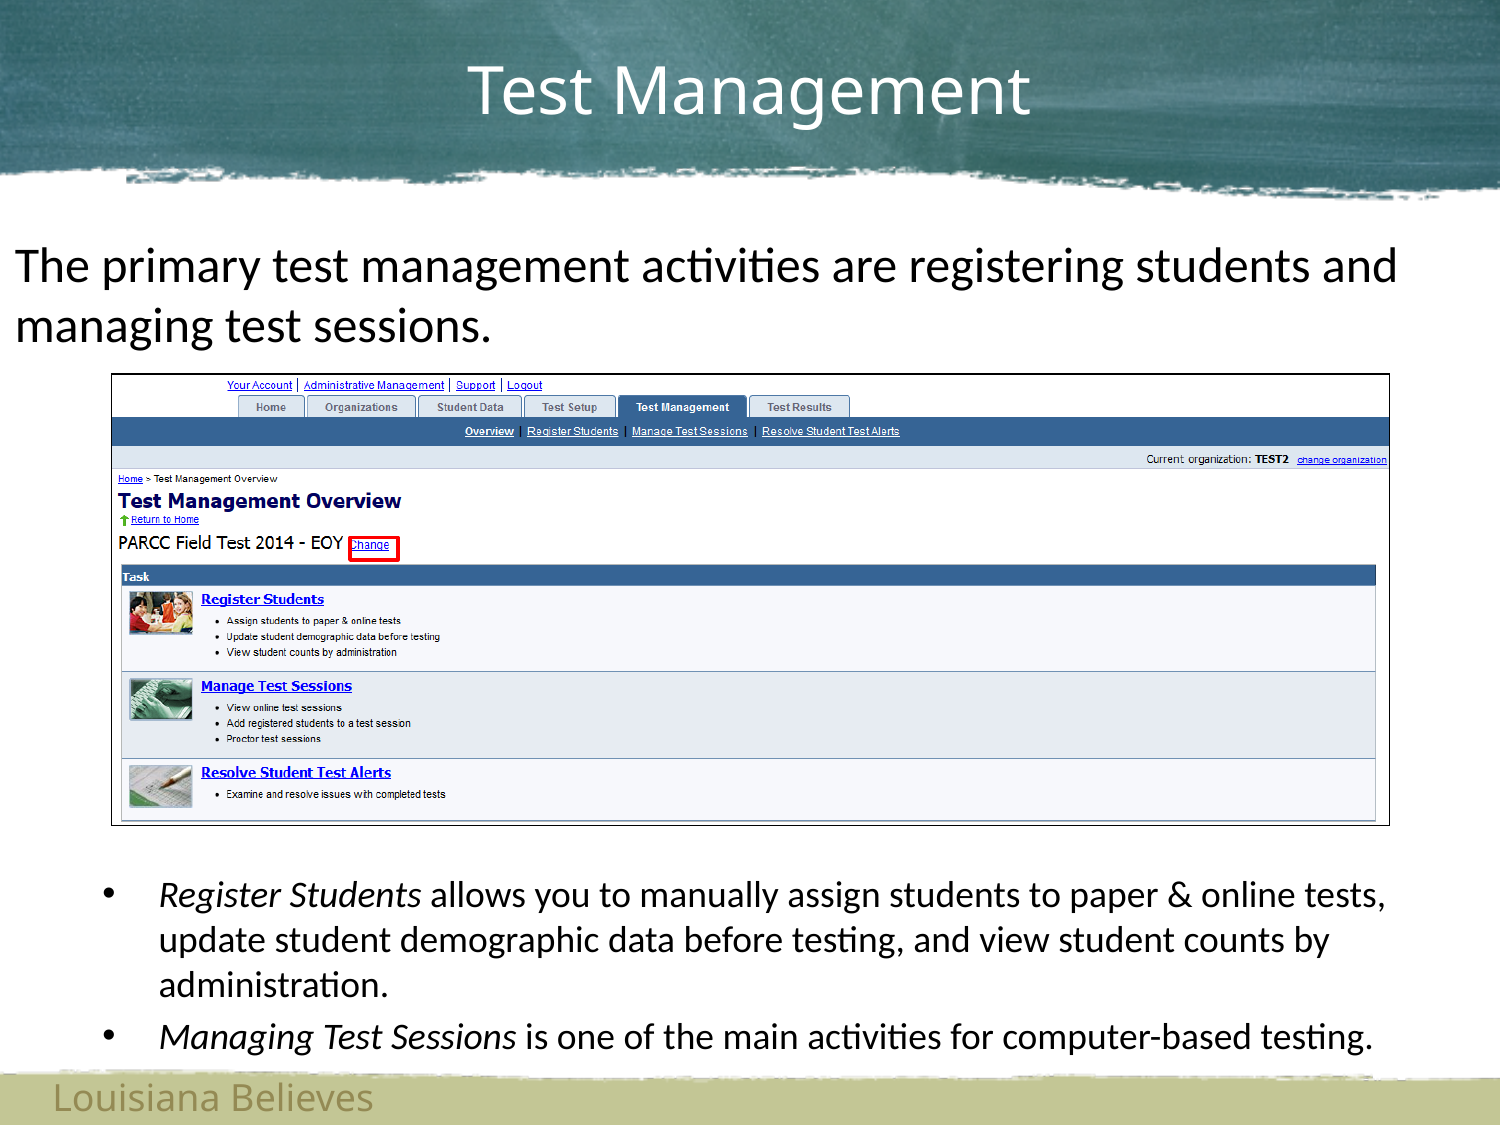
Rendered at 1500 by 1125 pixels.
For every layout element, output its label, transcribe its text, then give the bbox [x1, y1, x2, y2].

picture [0, 175, 1500, 209]
text_box Register Students allows you to manually assign students to paper & online tests, update student demographic data before testing, and view student counts by administration. Managing Test Sessions is one of the main activities for computer-based testing. [87, 862, 1500, 1086]
text_box The primary test management activities are registering students and managing test sessions. [0, 224, 1500, 360]
picture [0, 1062, 1500, 1125]
title Test Management [0, 0, 1500, 175]
picture [112, 374, 1390, 825]
text_box Louisiana Believes [37, 1067, 513, 1124]
